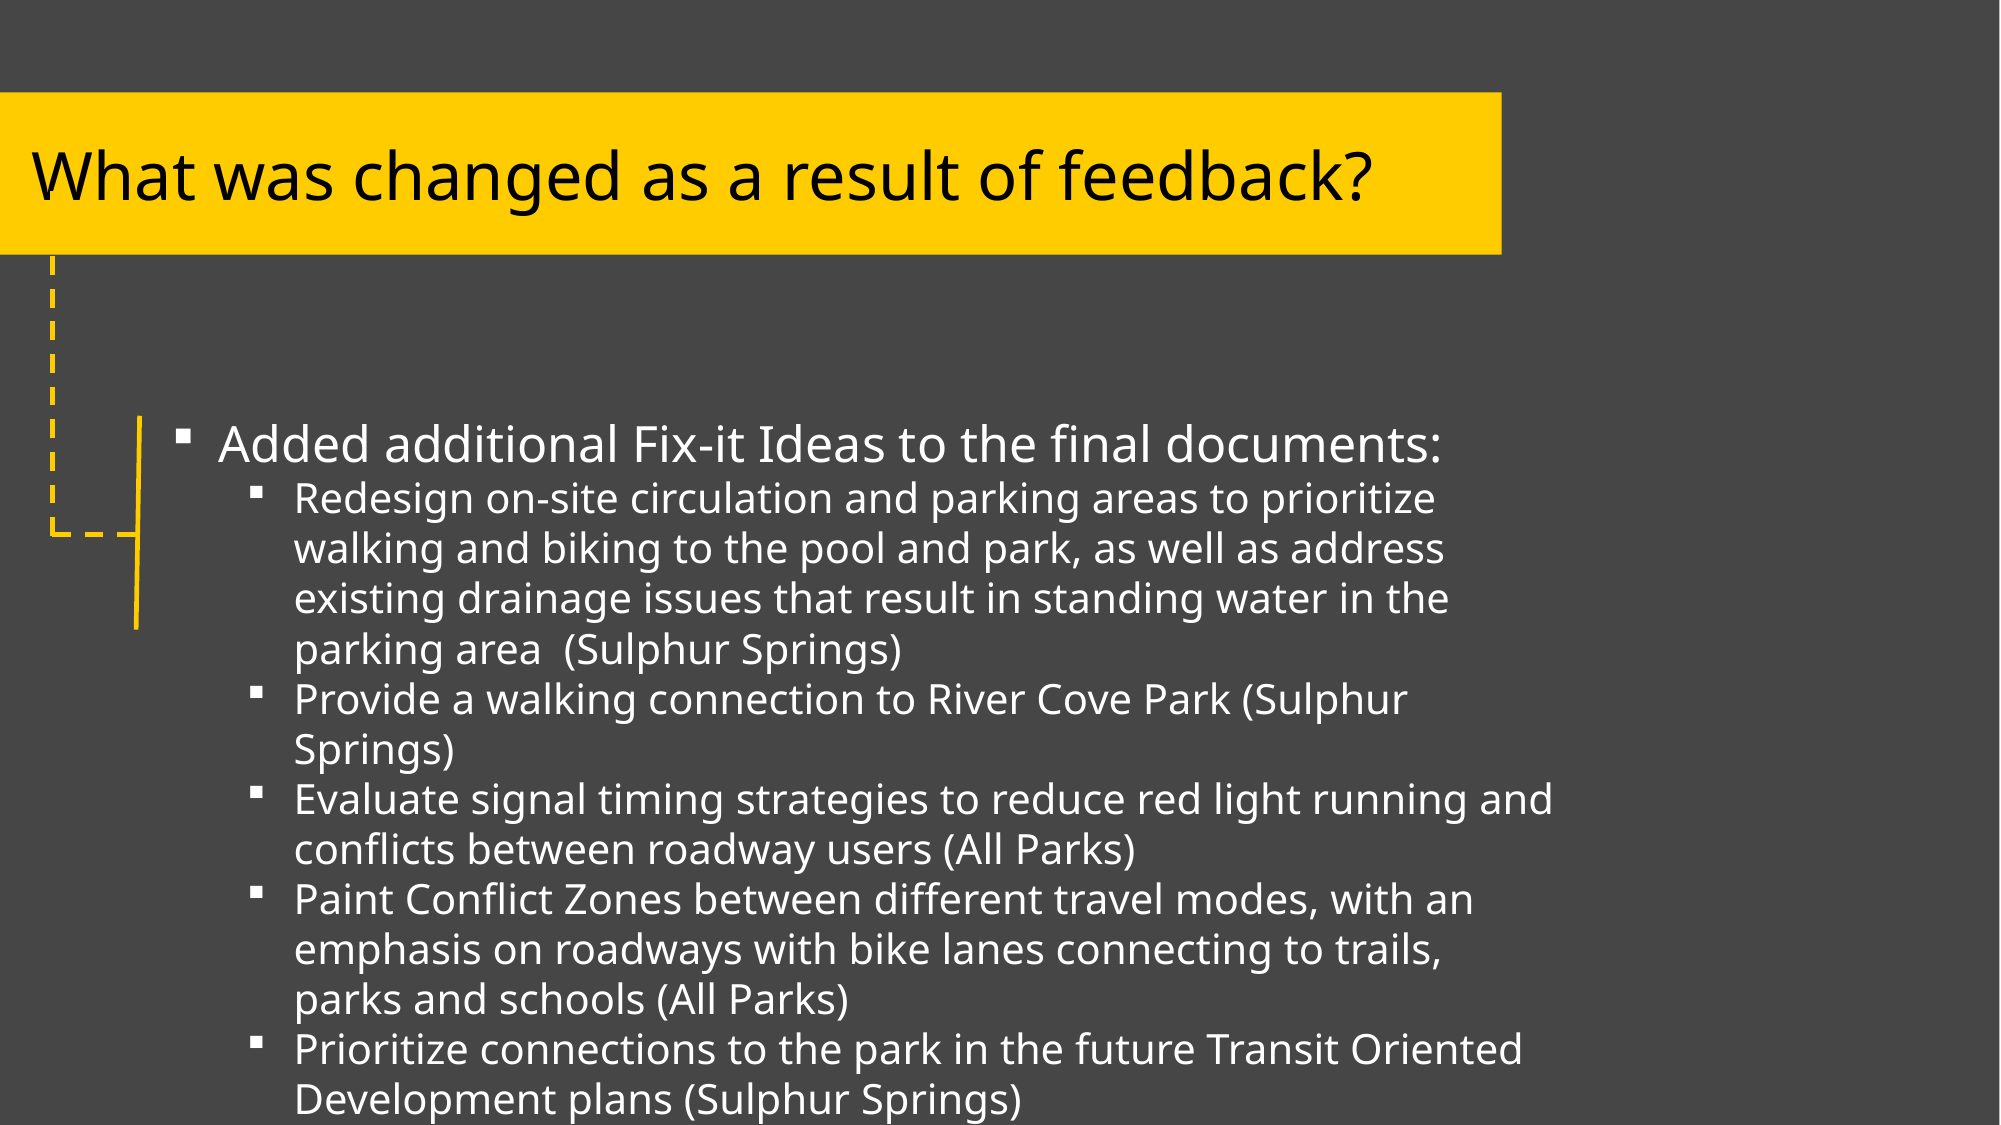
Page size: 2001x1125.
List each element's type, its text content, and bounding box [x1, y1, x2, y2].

text_box [0, 0, 2000, 1125]
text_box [136, 415, 140, 630]
text_box Added additional Fix-it Ideas to the final documents: Redesign on-site circulation and parking areas to prioritize walking and biking to the pool and park, as well as address existing drainage issues that result in standing water in the parking area (Sulphur Springs) Provide a walking connection to River Cove Park (Sulphur Springs) Evaluate signal timing strategies to reduce red light running and conflicts between roadway users (All Parks) Paint Conflict Zones between different travel modes, with an emphasis on roadways with bike lanes connecting to trails, parks and schools (All Parks) Prioritize connections to the park in the future Transit Oriented Development plans (Sulphur Springs) [157, 404, 1577, 1125]
text_box What was changed as a result of feedback? [0, 91, 1503, 256]
